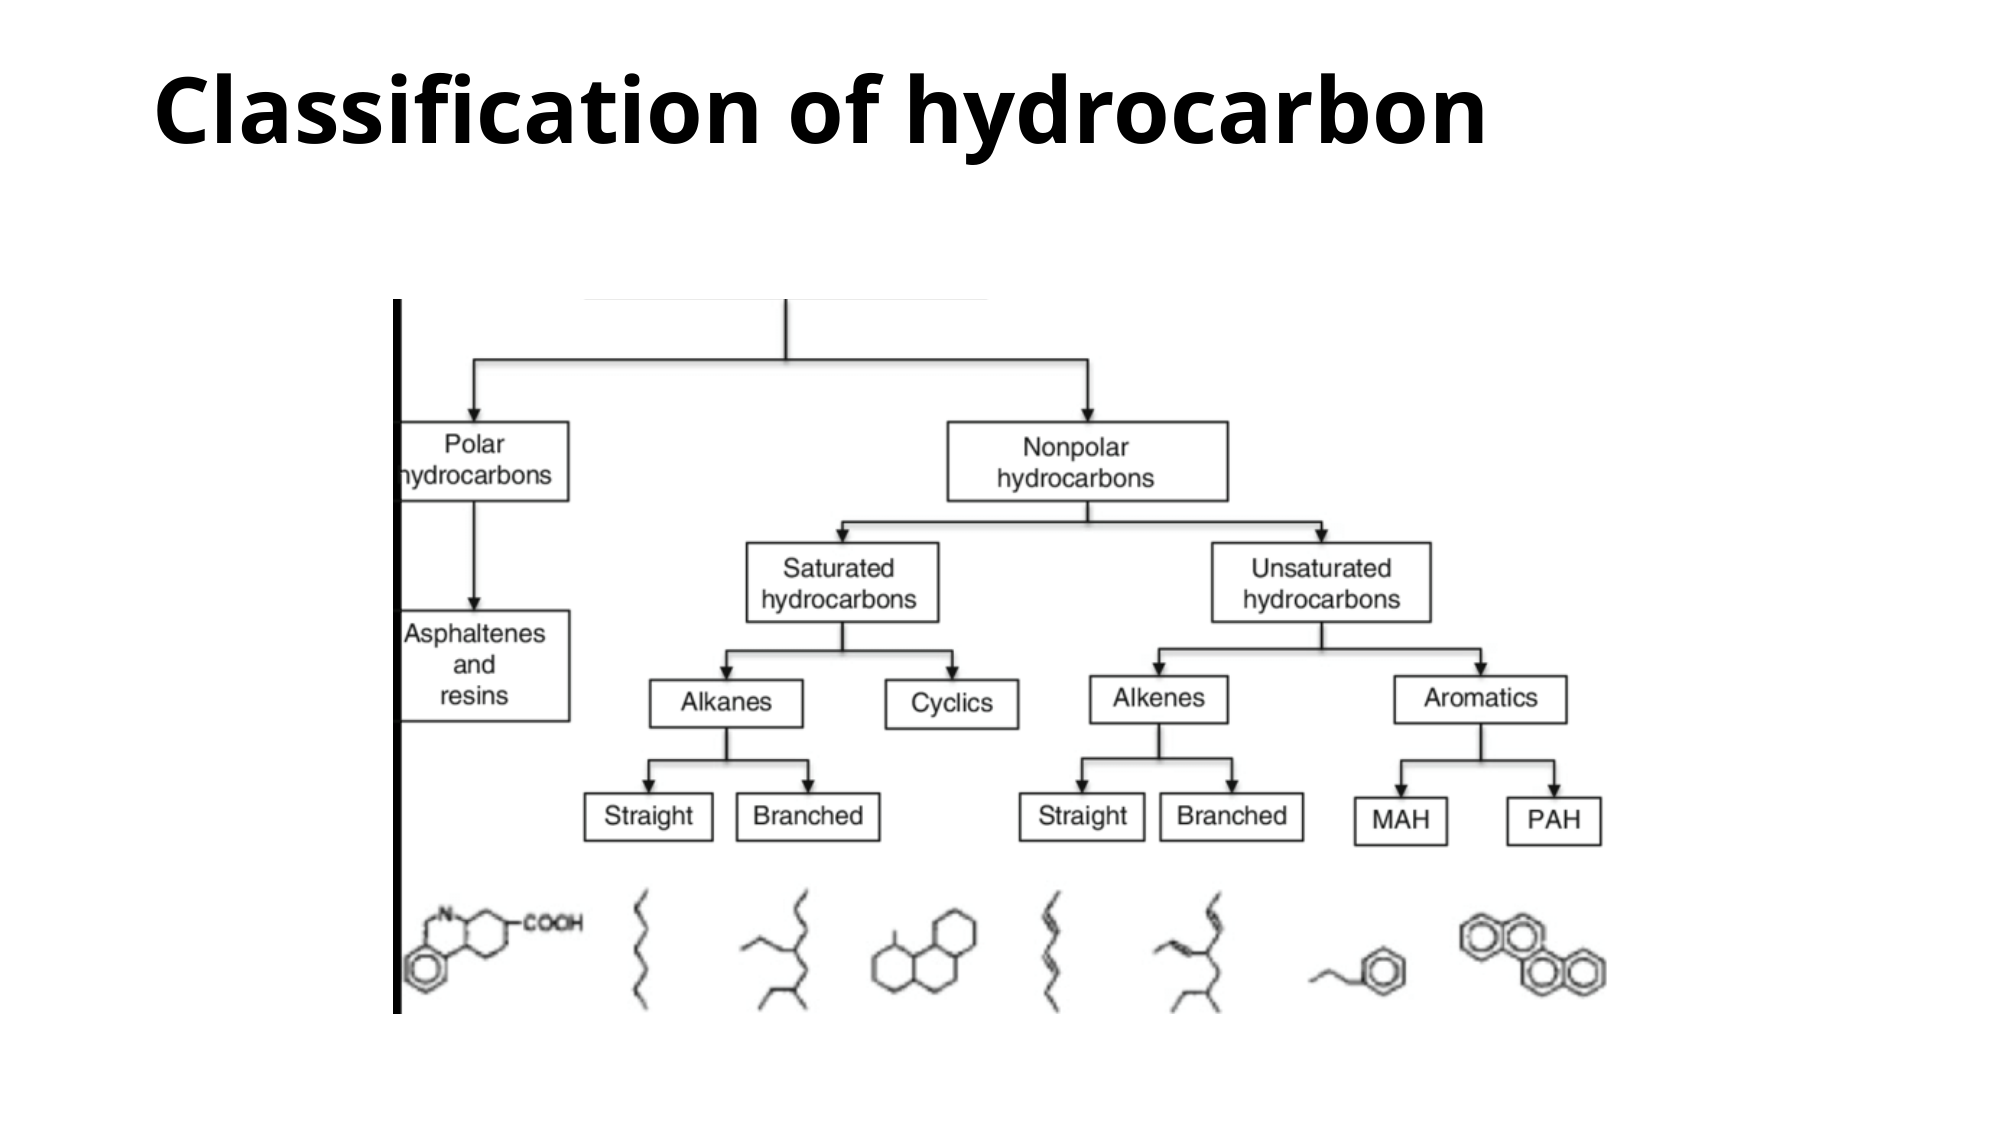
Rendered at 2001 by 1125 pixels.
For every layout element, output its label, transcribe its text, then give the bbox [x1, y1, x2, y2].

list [393, 299, 1607, 1014]
title Classification of hydrocarbon [137, 59, 1863, 278]
